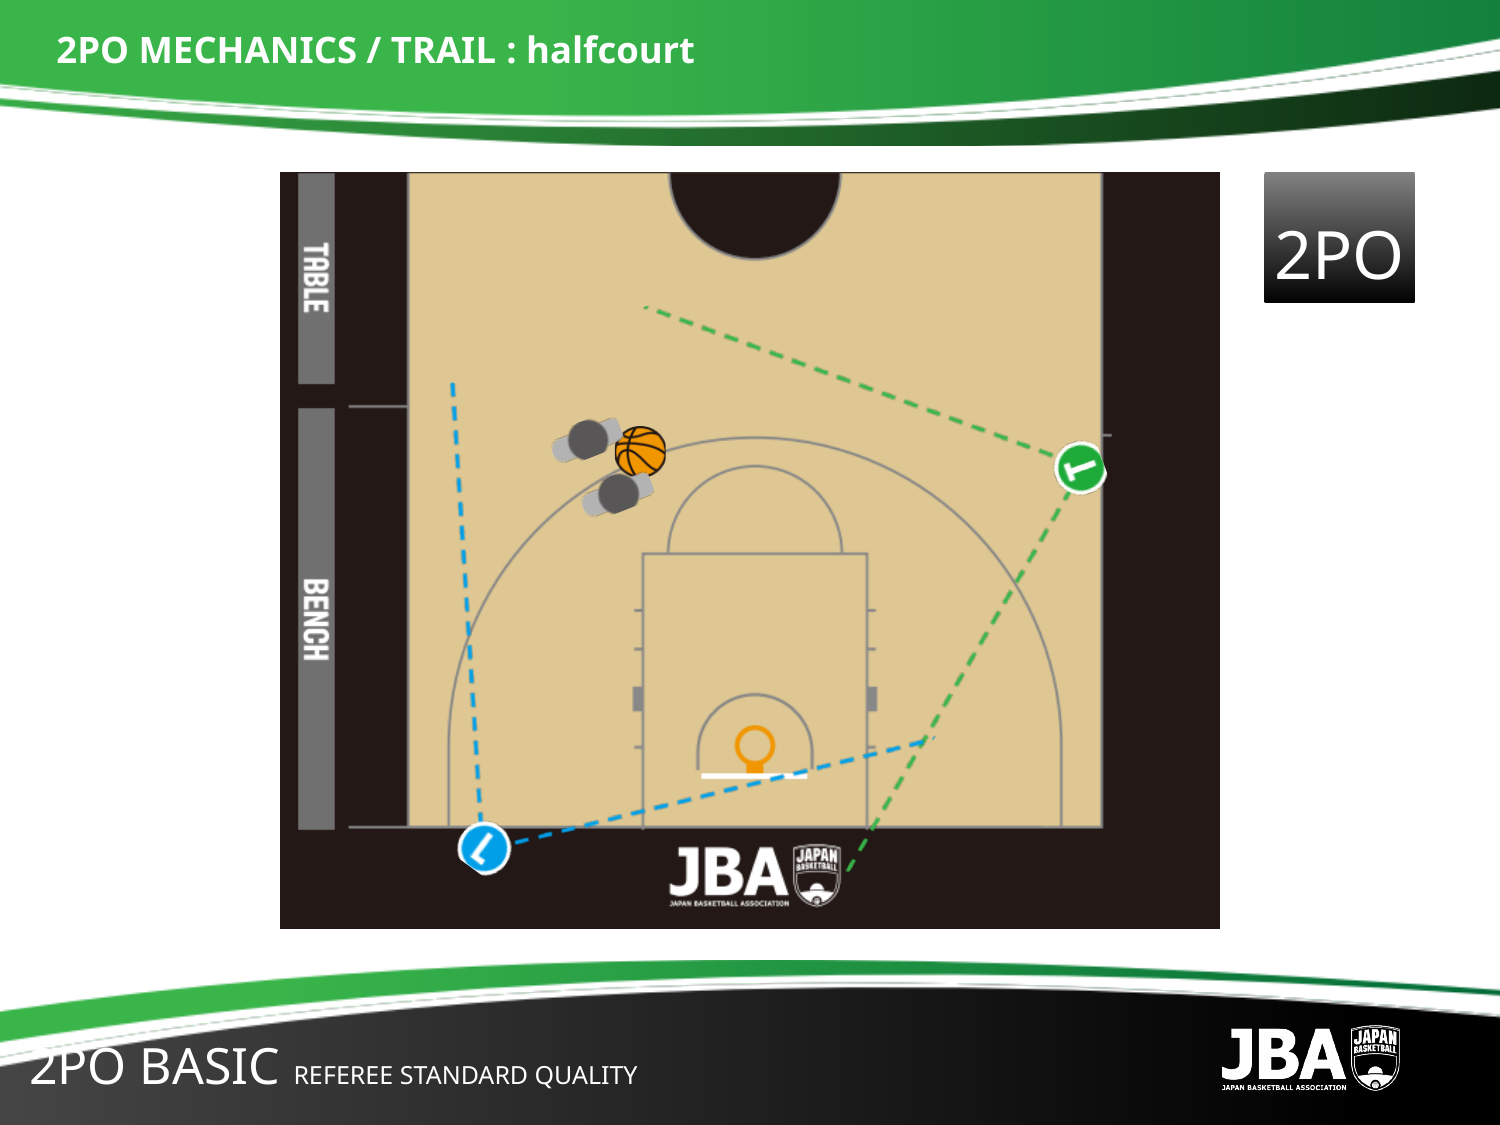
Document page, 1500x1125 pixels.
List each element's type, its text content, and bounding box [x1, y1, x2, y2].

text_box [549, 420, 666, 513]
picture [279, 172, 776, 489]
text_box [776, 115, 1378, 825]
picture [1222, 1025, 1400, 1091]
text_box 2PO [1383, 172, 1415, 303]
title 2PO MECHANICS / TRAIL : halfcourt [41, 19, 1459, 79]
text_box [184, 489, 786, 1125]
picture [786, 825, 1221, 929]
